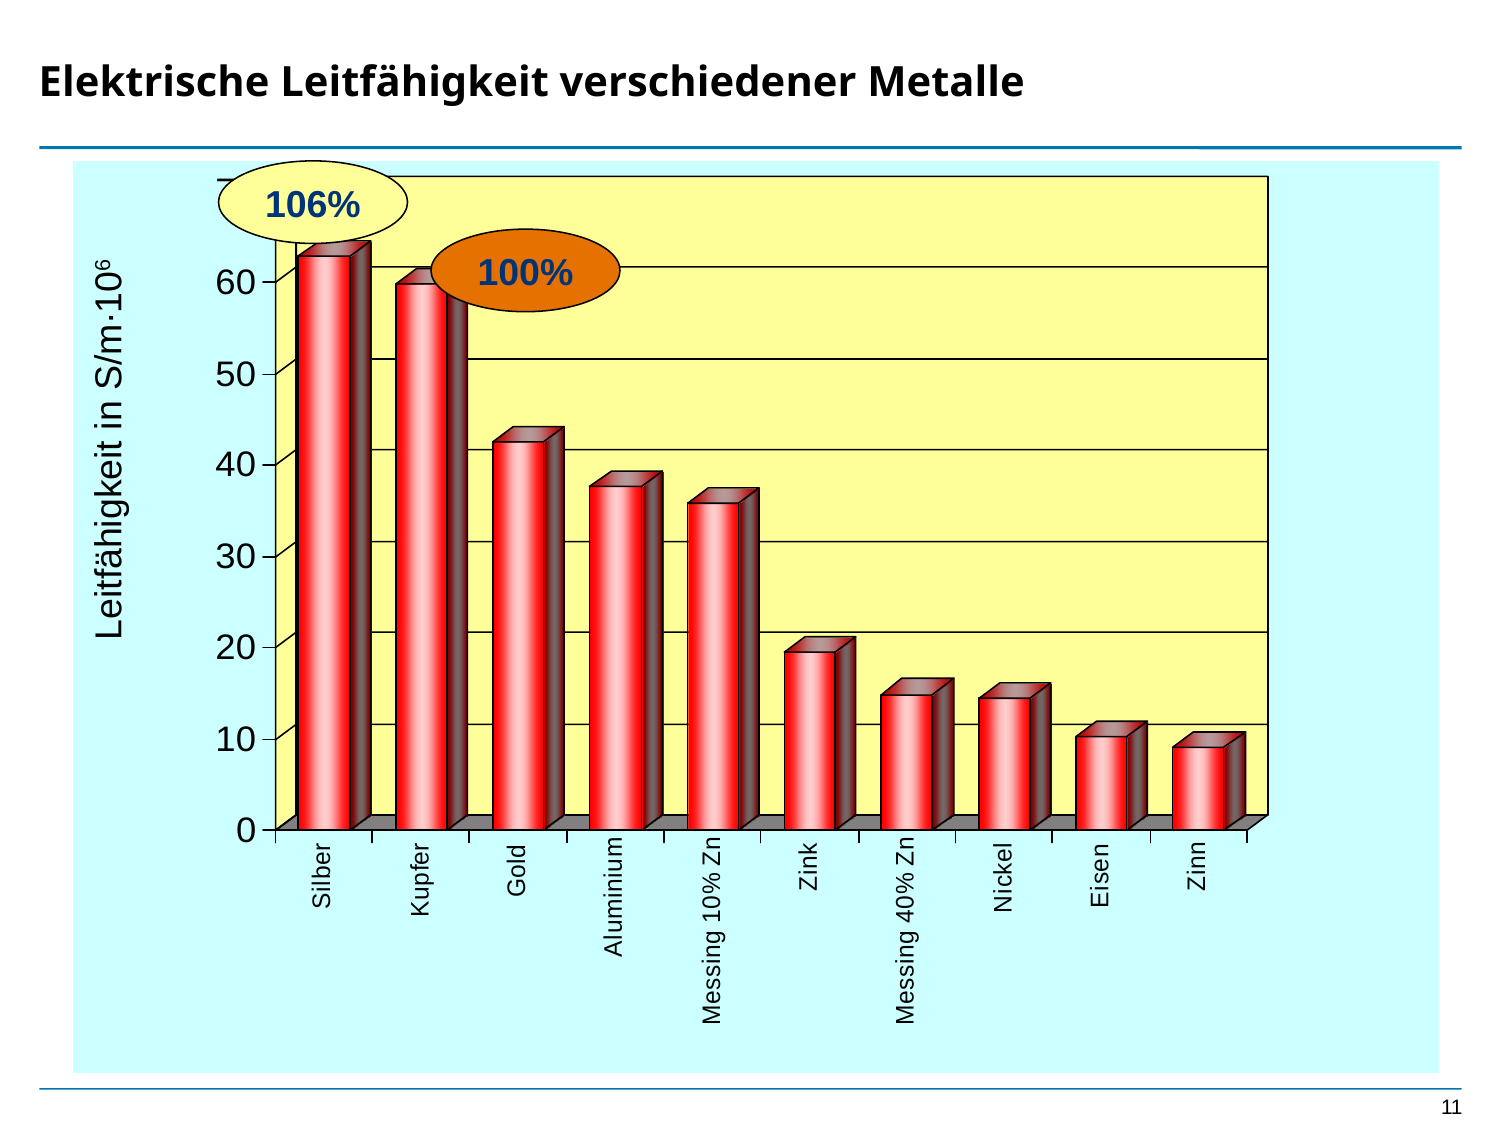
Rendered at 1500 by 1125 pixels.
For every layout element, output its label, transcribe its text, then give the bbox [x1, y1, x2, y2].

slide_number 11 [1379, 1086, 1478, 1125]
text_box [64, 153, 1447, 1080]
title Elektrische Leitfähigkeit verschiedener Metalle [23, 15, 1079, 145]
